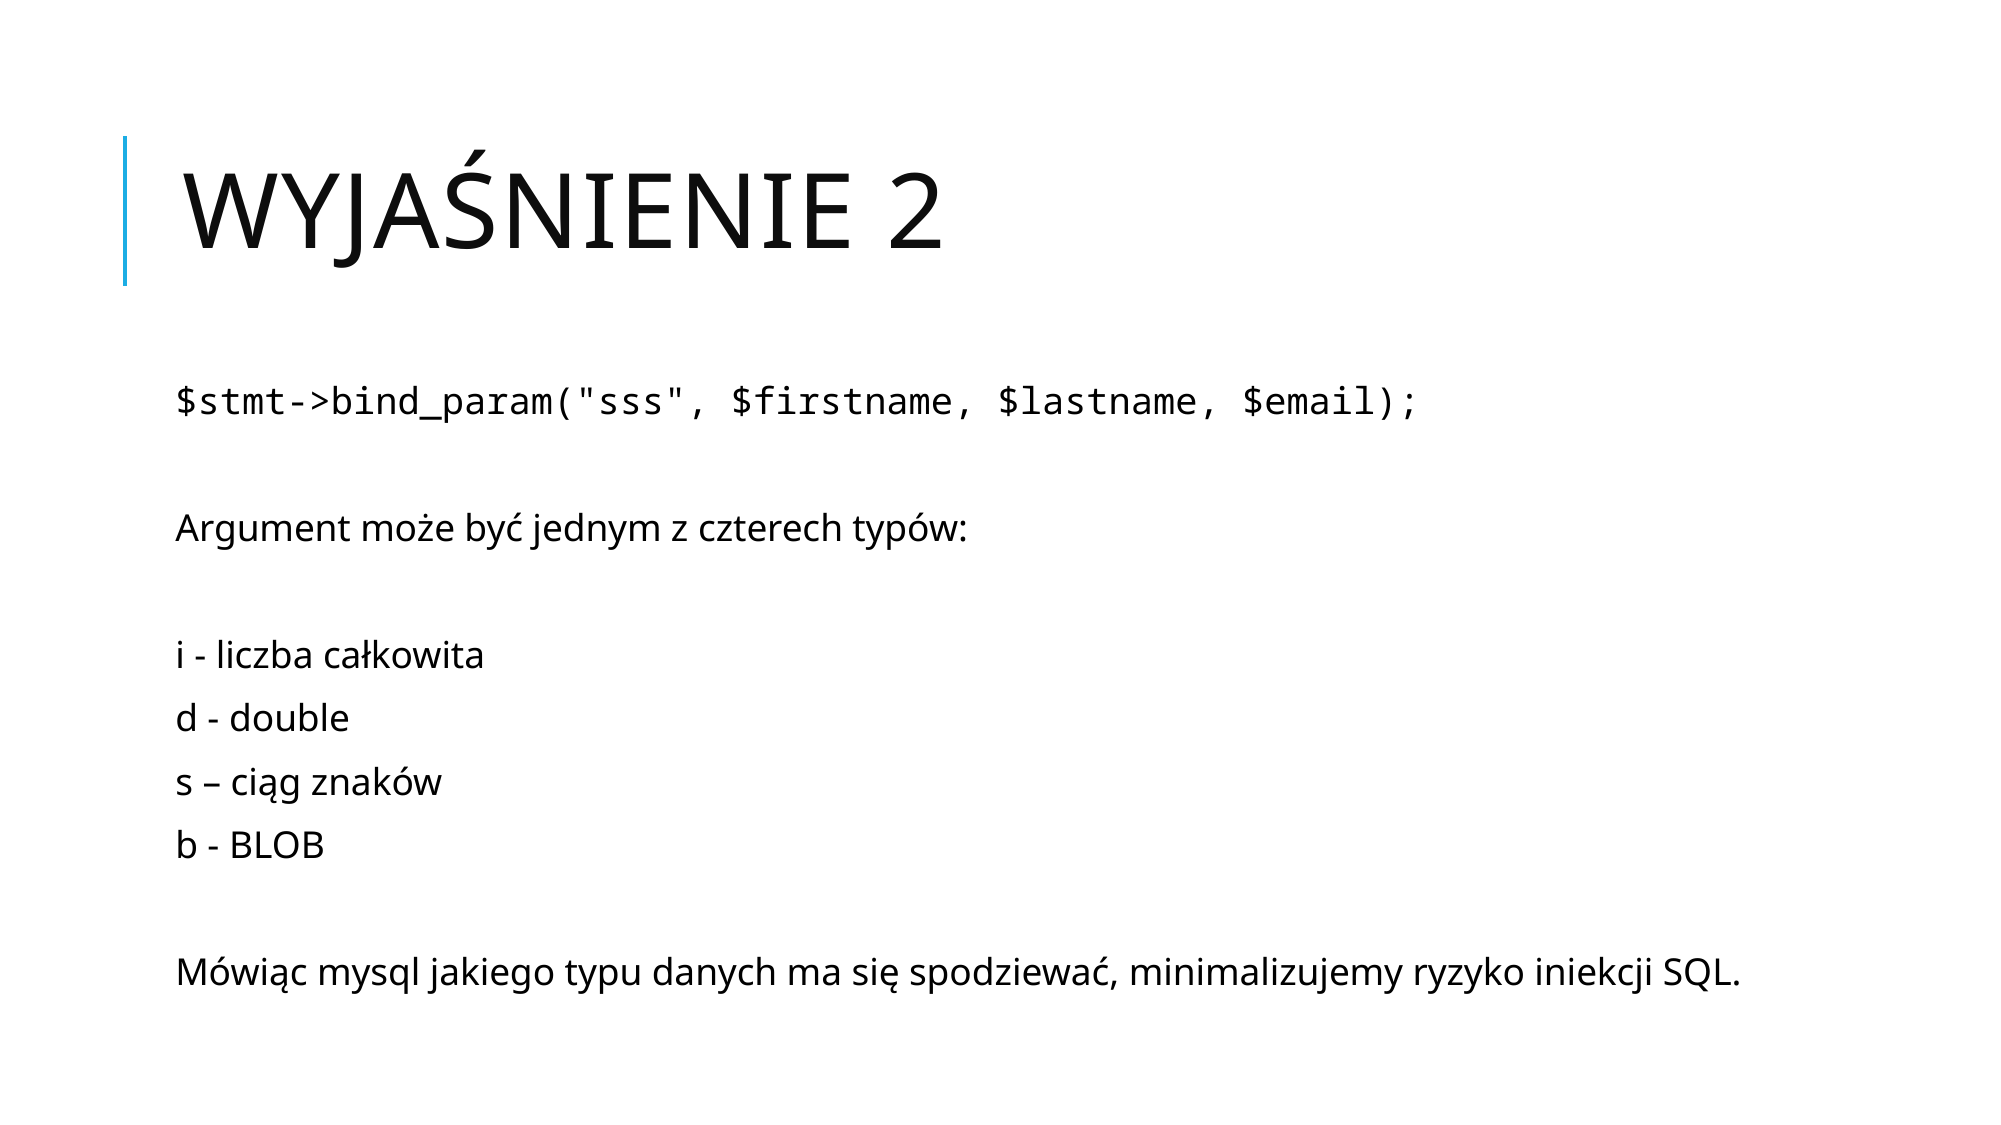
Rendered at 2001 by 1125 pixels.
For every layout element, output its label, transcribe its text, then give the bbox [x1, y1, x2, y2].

list $stmt->bind_param("sss", $firstname, $lastname, $email); Argument może być jednym z czterech typów: i - liczba całkowita d - double s – ciąg znaków b - BLOB Mówiąc mysql jakiego typu danych ma się spodziewać, minimalizujemy ryzyko iniekcji SQL. [168, 375, 1763, 1035]
title Wyjaśnienie 2 [168, 96, 1763, 342]
